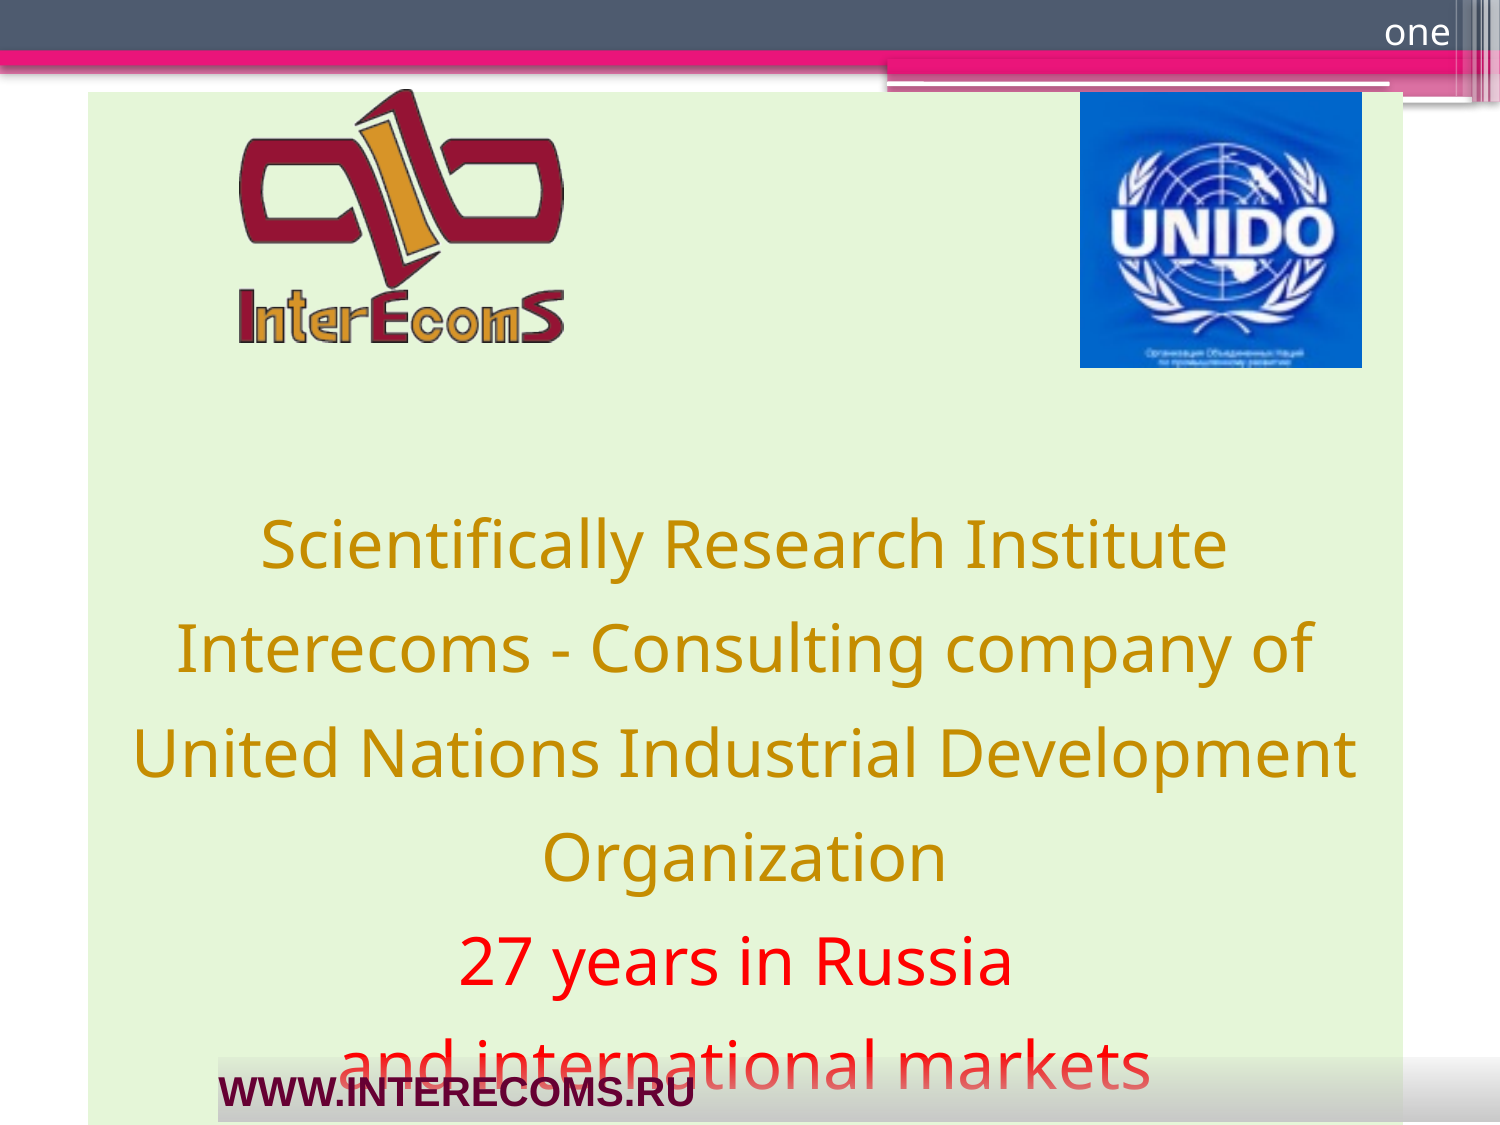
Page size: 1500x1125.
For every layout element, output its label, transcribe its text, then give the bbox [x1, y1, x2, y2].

picture [239, 89, 564, 344]
table_header Scientifically Research Institute Interecoms - Consulting company of United Nations Industrial Development Organization 27 years in Russia and international markets [88, 92, 1403, 1125]
picture [1080, 91, 1363, 368]
text_box WWW.INTERECOMS.RU [218, 1057, 1500, 1122]
slide_number one [1341, 0, 1466, 61]
